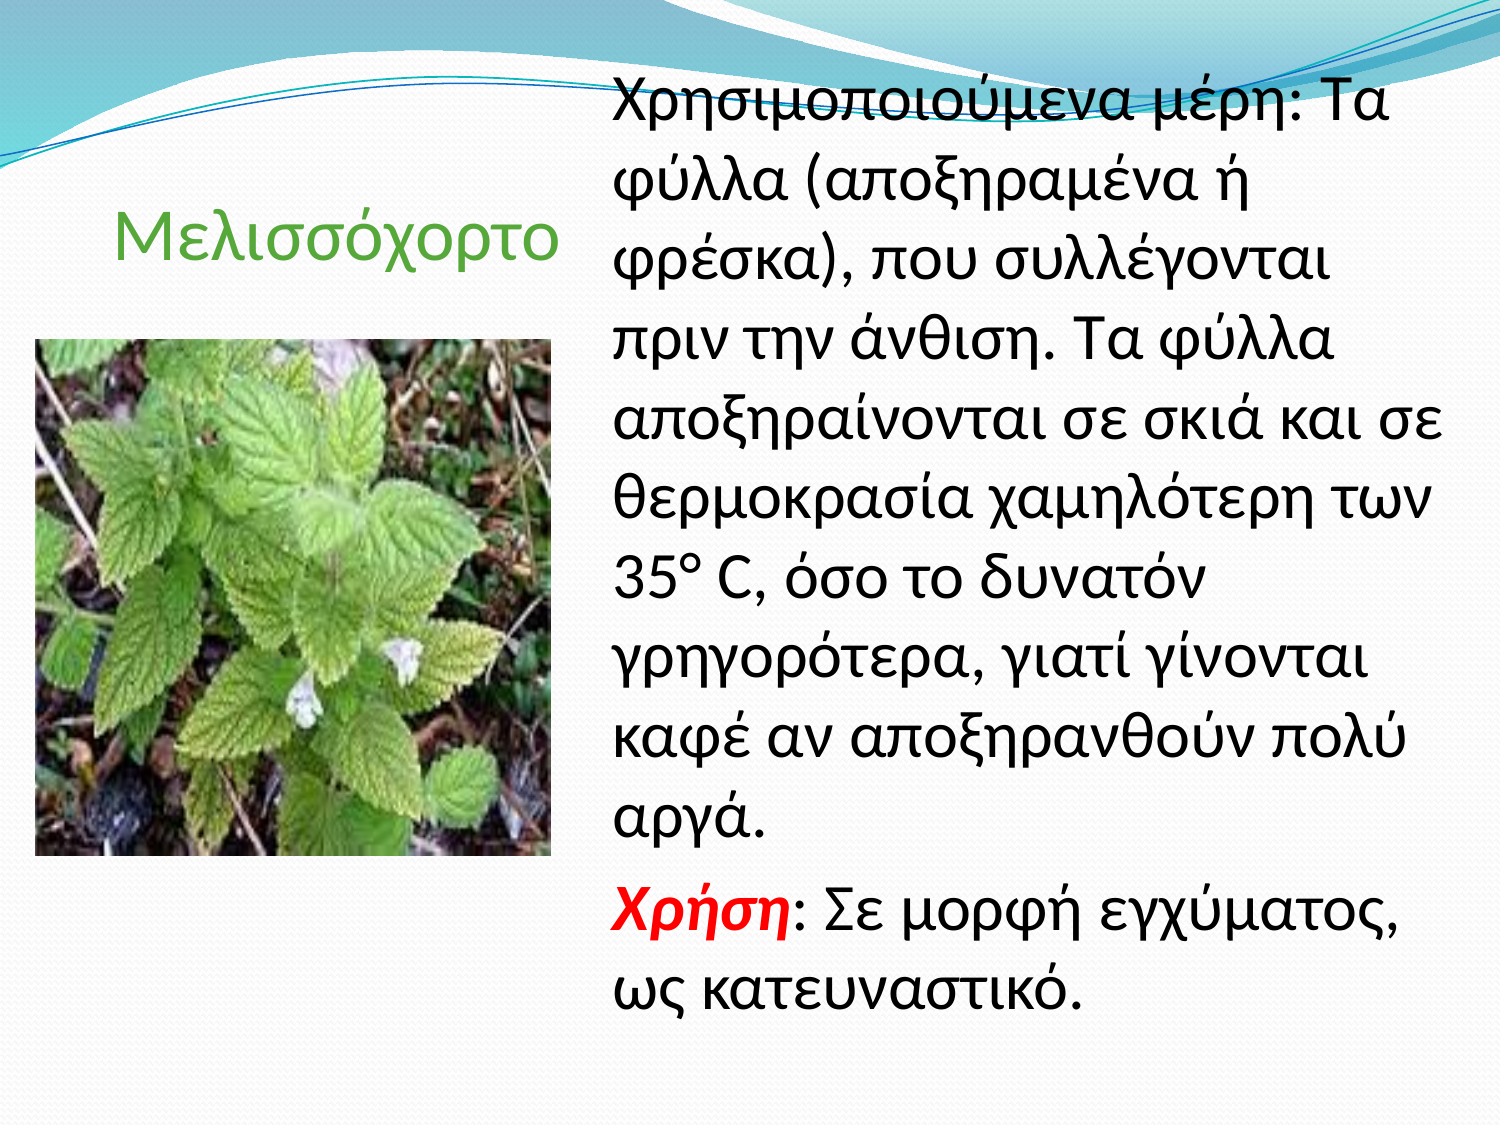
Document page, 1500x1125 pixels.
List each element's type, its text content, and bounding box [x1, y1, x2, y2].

title Μελισσόχορτο [112, 84, 563, 275]
list Χρησιμοποιούμενα μέρη: Τα φύλλα (αποξηραμένα ή φρέσκα), που συλλέγονται πριν την άνθιση. Τα φύλλα αποξηραίνονται σε σκιά και σε θερμοκρασία χαμηλότερη των 35° C, όσο το δυνατόν γρηγορότερα, γιατί γίνονται καφέ αν αποξηρανθούν πολύ αργά. Χρήση: Σε μορφή εγχύματος, ως κατευναστικό. [609, 46, 1454, 1032]
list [34, 339, 551, 856]
